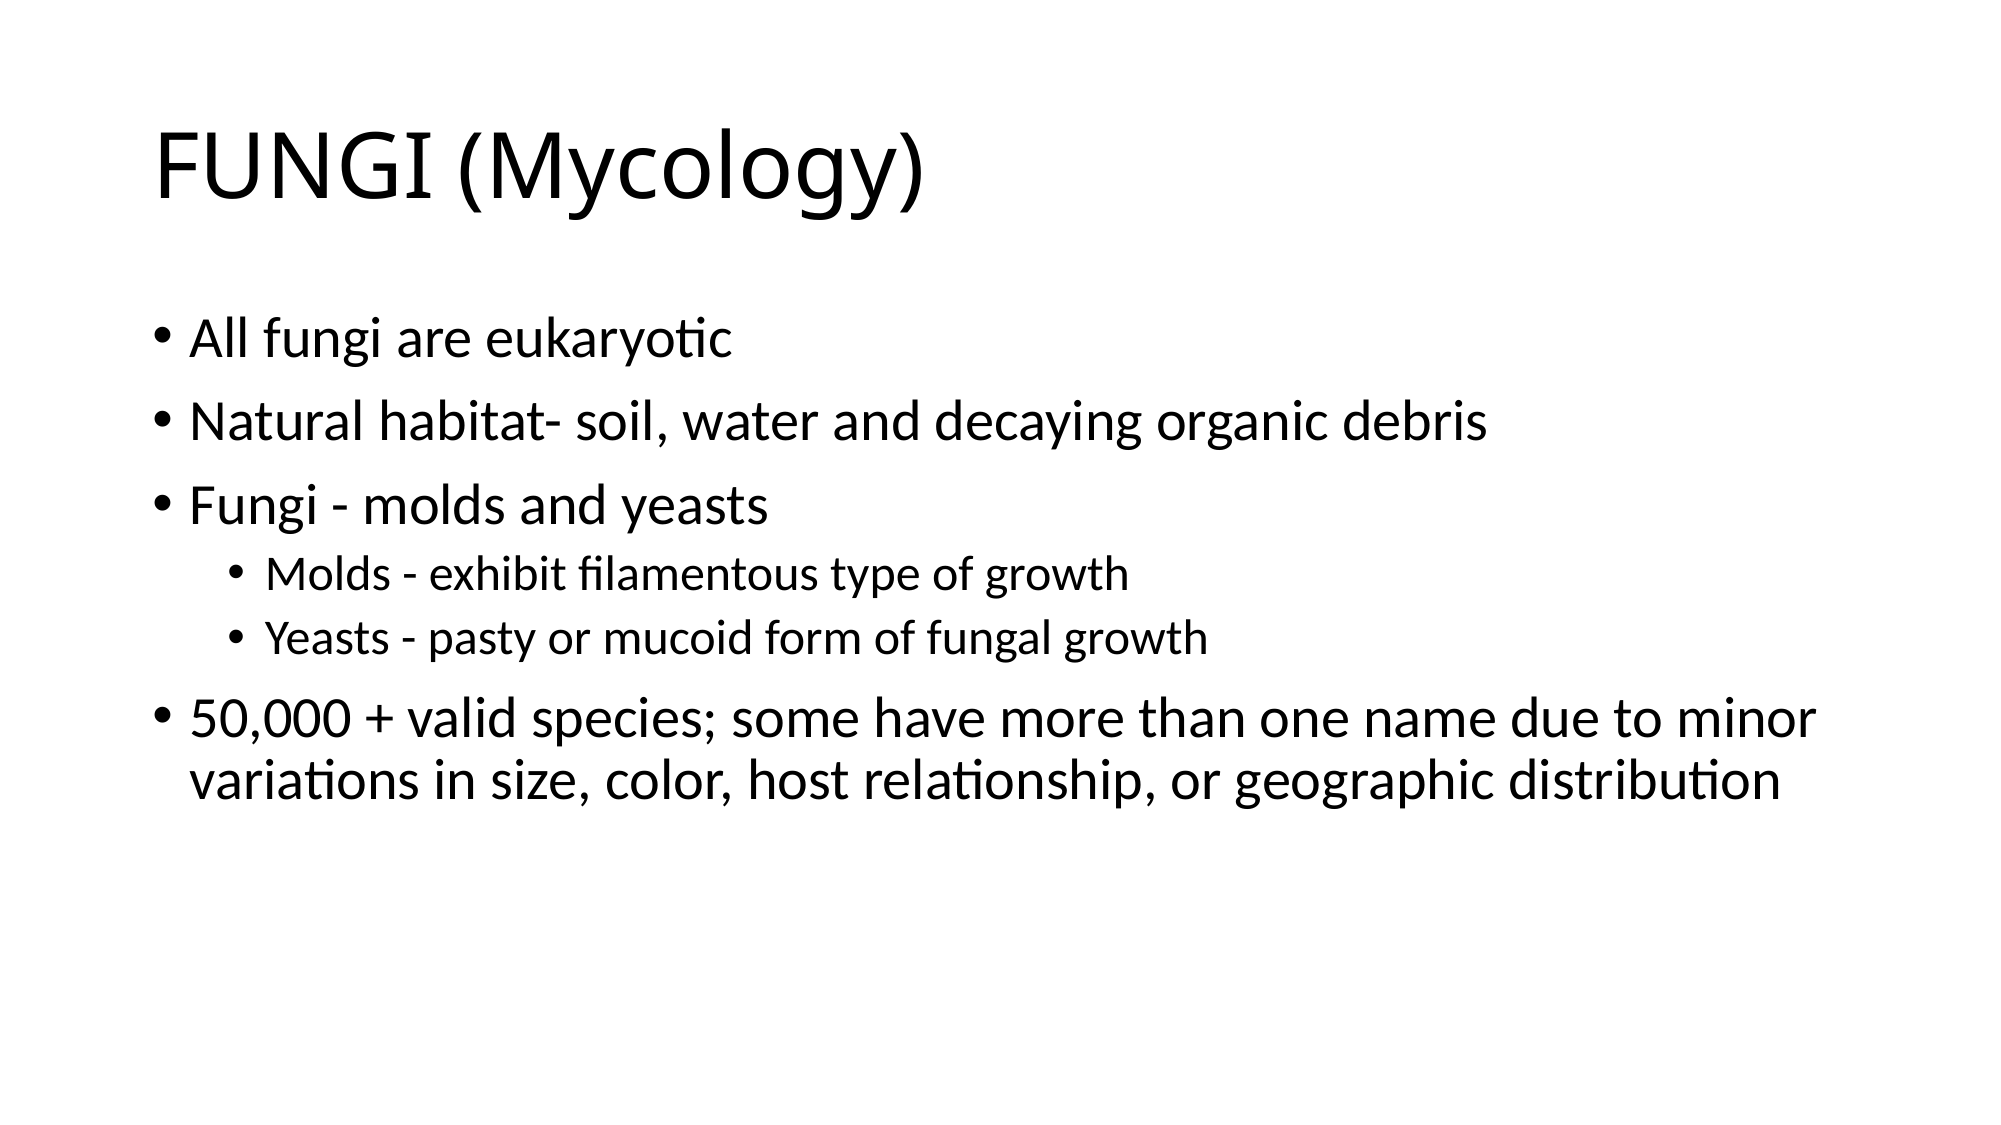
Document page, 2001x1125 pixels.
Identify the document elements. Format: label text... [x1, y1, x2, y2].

title FUNGI (Mycology) [137, 59, 1863, 278]
list All fungi are eukaryotic Natural habitat- soil, water and decaying organic debris Fungi - molds and yeasts Molds - exhibit filamentous type of growth Yeasts - pasty or mucoid form of fungal growth 50,000 + valid species; some have more than one name due to minor variations in size, color, host relationship, or geographic distribution [137, 299, 1863, 1014]
